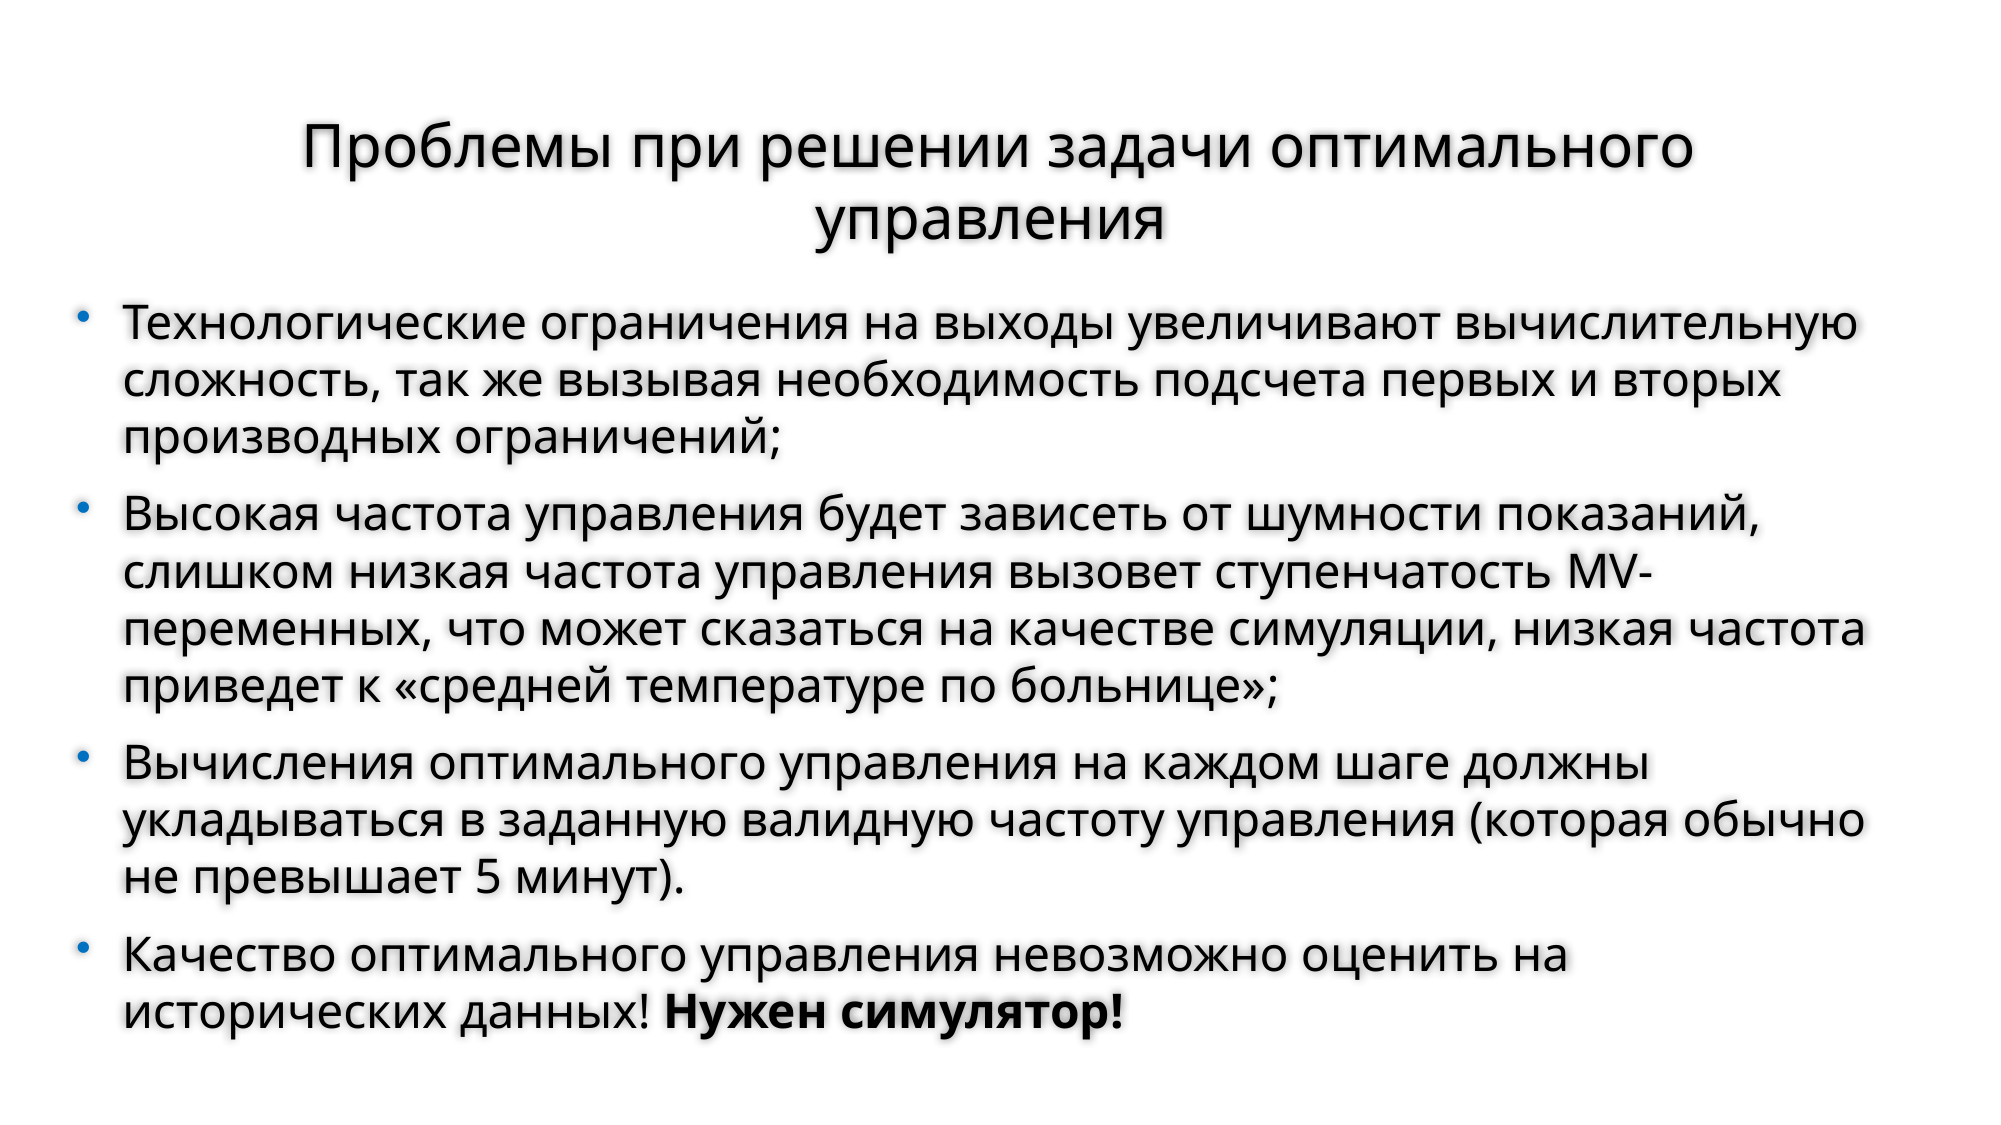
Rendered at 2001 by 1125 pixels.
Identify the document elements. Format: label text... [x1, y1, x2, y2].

list Технологические ограничения на выходы увеличивают вычислительную сложность, так же вызывая необходимость подсчета первых и вторых производных ограничений; Высокая частота управления будет зависеть от шумности показаний, слишком низкая частота управления вызовет ступенчатость MV-переменных, что может сказаться на качестве симуляции, низкая частота приведет к «средней температуре по больнице»; Вычисления оптимального управления на каждом шаге должны укладываться в заданную валидную частоту управления (которая обычно не превышает 5 минут). Качество оптимального управления невозможно оценить на исторических данных! Нужен симулятор! [57, 284, 1922, 1052]
title Проблемы при решении задачи оптимального управления [149, 99, 1849, 260]
